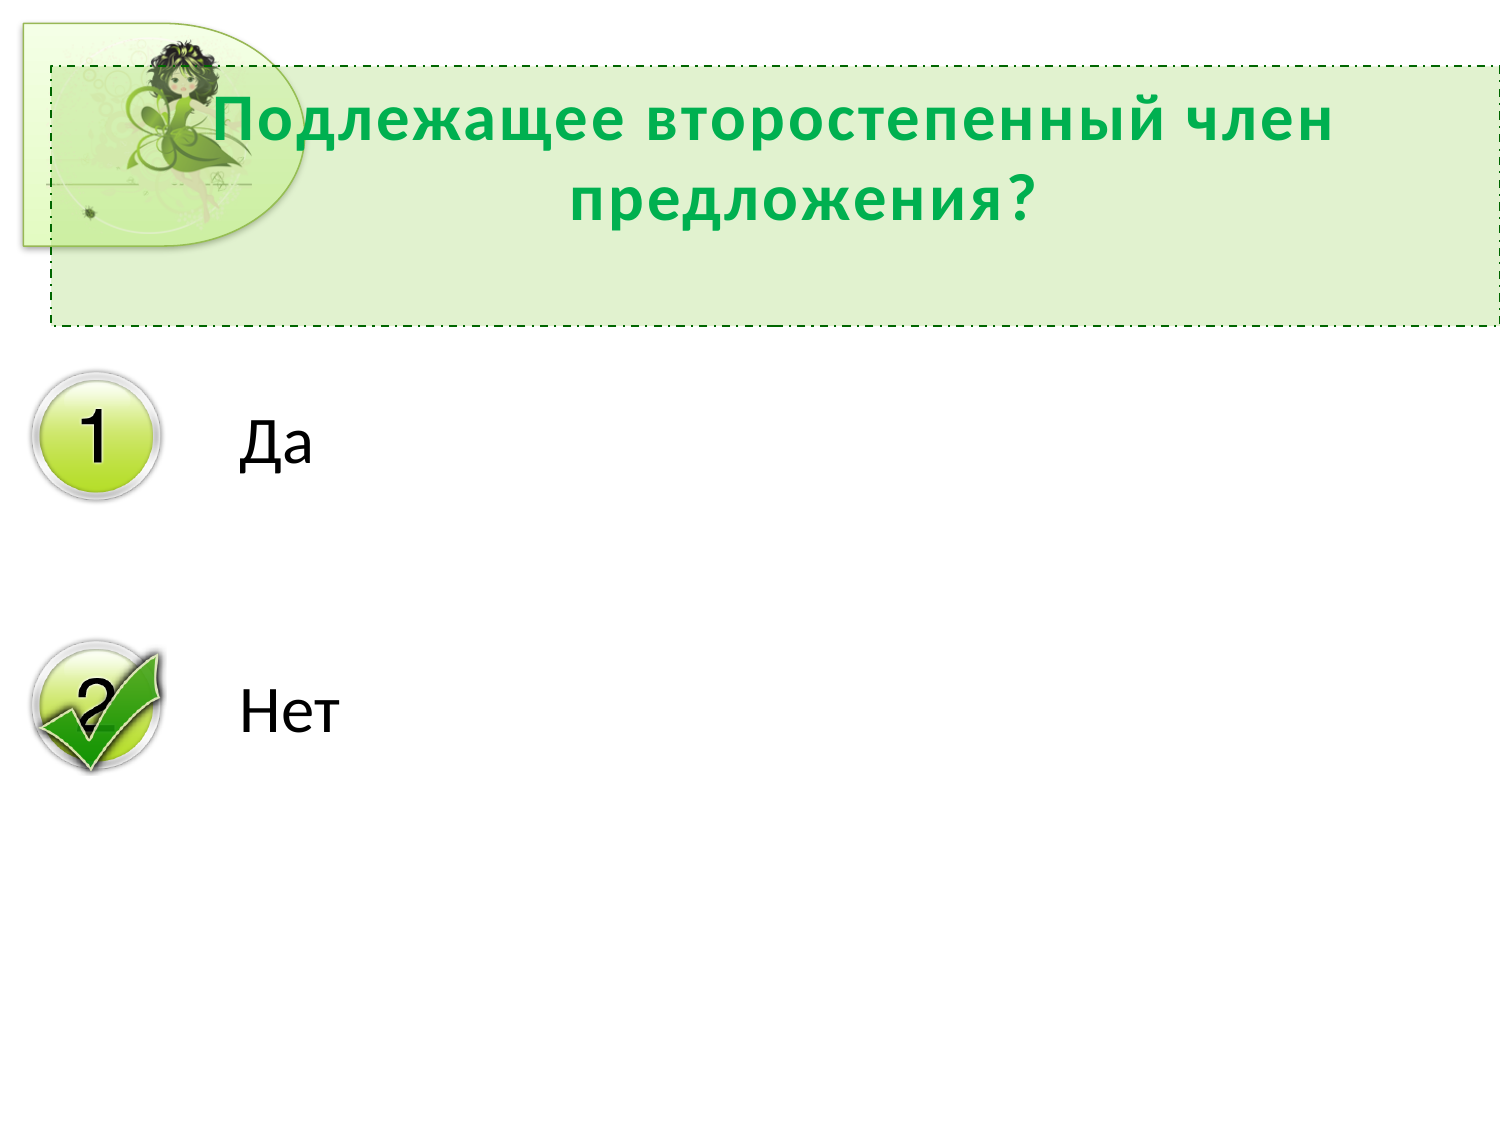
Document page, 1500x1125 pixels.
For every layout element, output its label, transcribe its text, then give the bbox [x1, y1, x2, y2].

picture [46, 35, 252, 234]
picture [25, 635, 167, 777]
list Подлежащее второстепенный член предложения? [50, 65, 1500, 327]
picture [25, 366, 167, 507]
